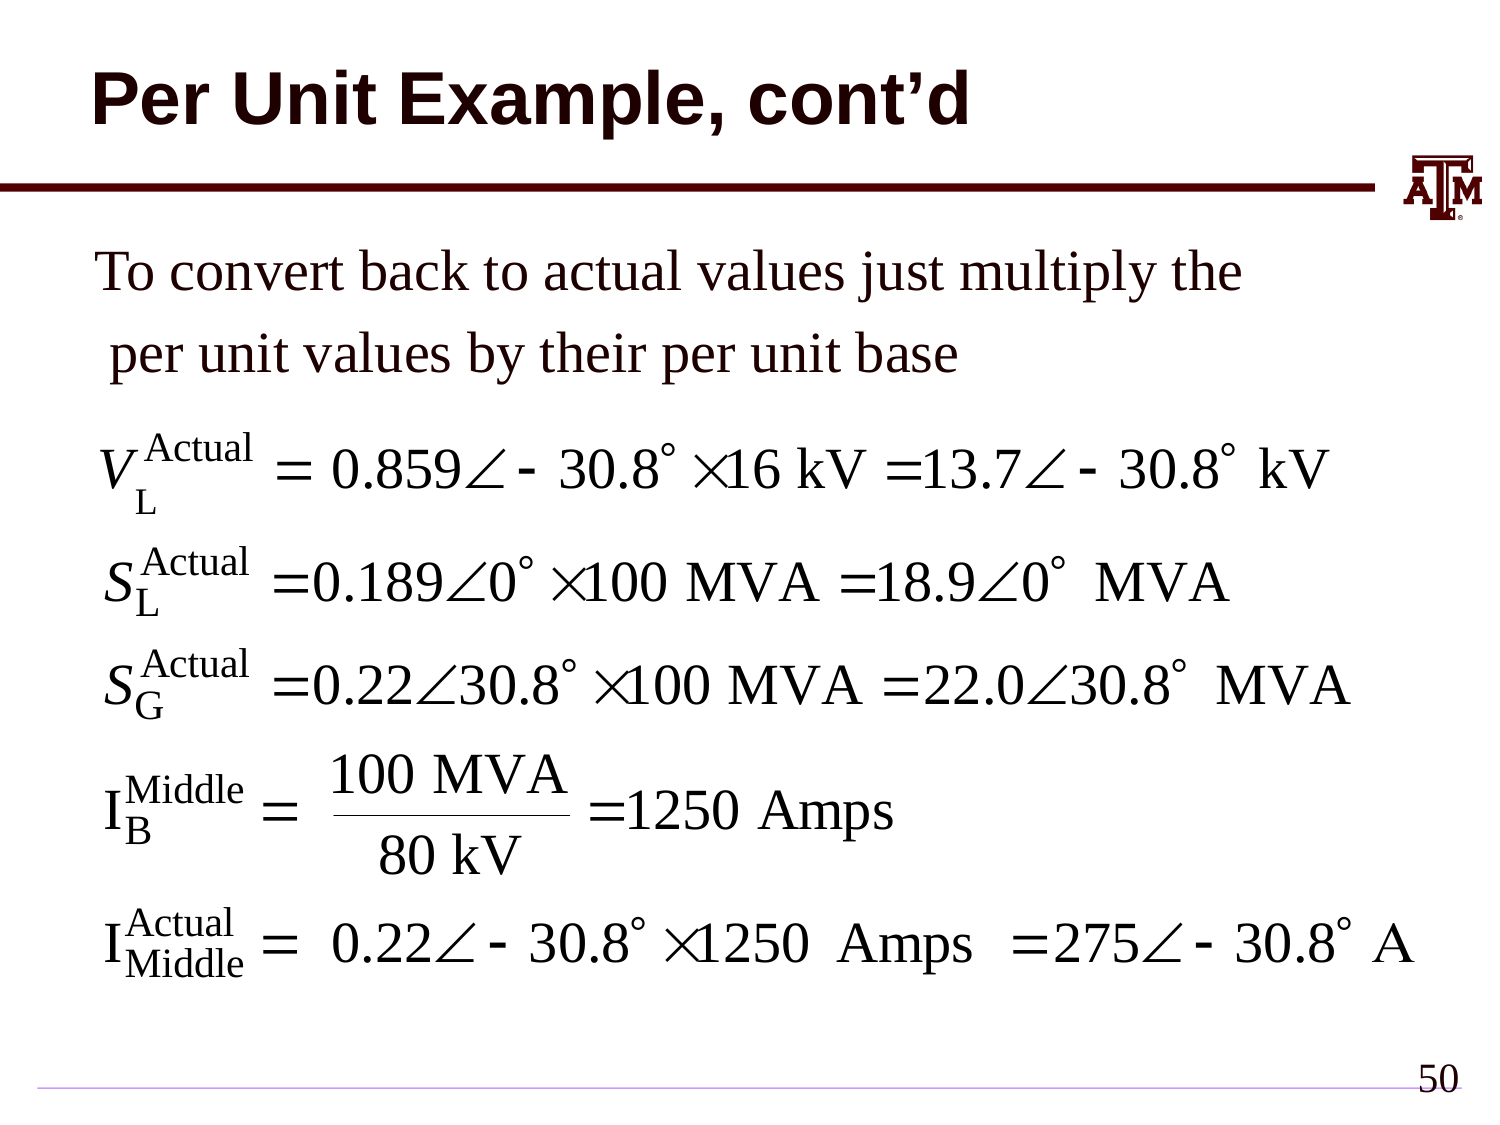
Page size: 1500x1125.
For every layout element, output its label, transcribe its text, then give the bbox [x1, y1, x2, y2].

title Per Unit Example, cont’d [74, 12, 1388, 188]
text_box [99, 424, 1417, 984]
picture [1392, 137, 1493, 238]
text_box To convert back to actual values just multiply the per unit values by their per unit base [80, 224, 1259, 392]
